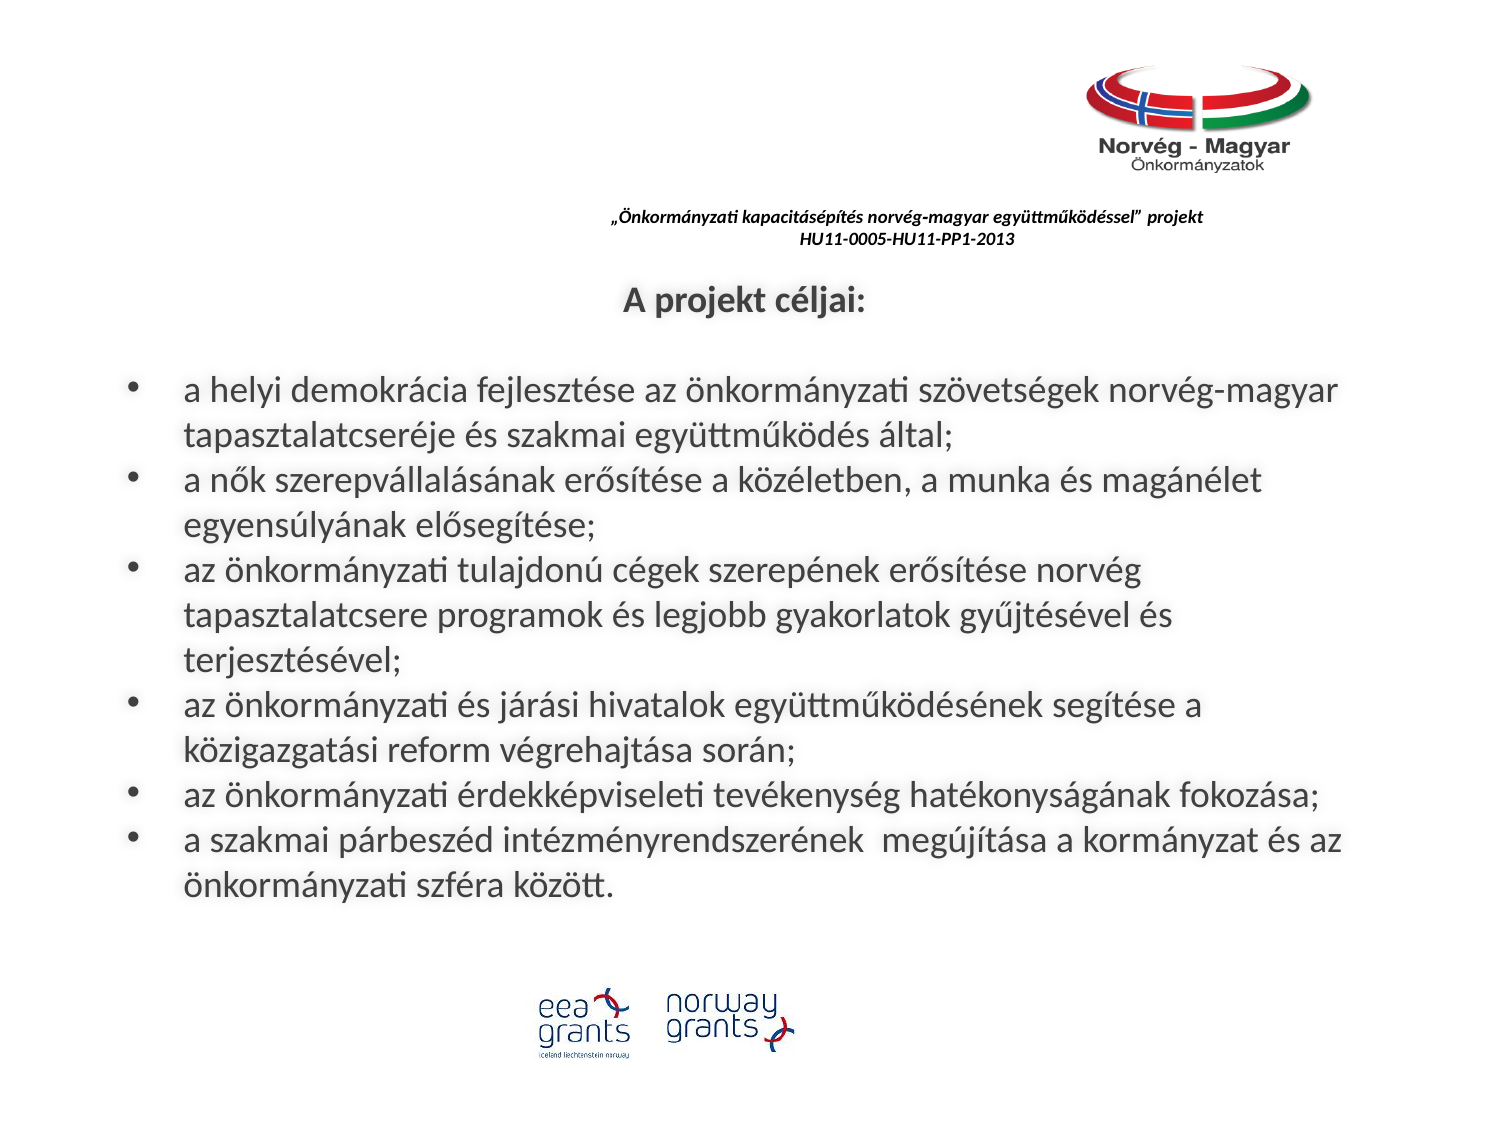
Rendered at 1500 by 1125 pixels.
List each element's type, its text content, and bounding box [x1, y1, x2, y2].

text_box [120, 758, 1366, 915]
text_box A projekt céljai: a helyi demokrácia fejlesztése az önkormányzati szövetségek norvég-magyar tapasztalatcseréje és szakmai együttműködés által; a nők szerepvállalásának erősítése a közéletben, a munka és magánélet egyensúlyának elősegítése; az önkormányzati tulajdonú cégek szerepének erősítése norvég tapasztalatcsere programok és legjobb gyakorlatok gyűjtésével és terjesztésével; az önkormányzati és járási hivatalok együttműködésének segítése a közigazgatási reform végrehajtása során; az önkormányzati érdekképviseleti tevékenység hatékonyságának fokozása; a szakmai párbeszéd intézményrendszerének megújítása a kormányzat és az önkormányzati szféra között. [112, 255, 1378, 929]
picture [1084, 64, 1315, 173]
text_box „Önkormányzati kapacitásépítés norvég‐magyar együttműködéssel” projekt HU11-0005-HU11-PP1-2013 [595, 197, 1219, 257]
picture [525, 975, 811, 1075]
